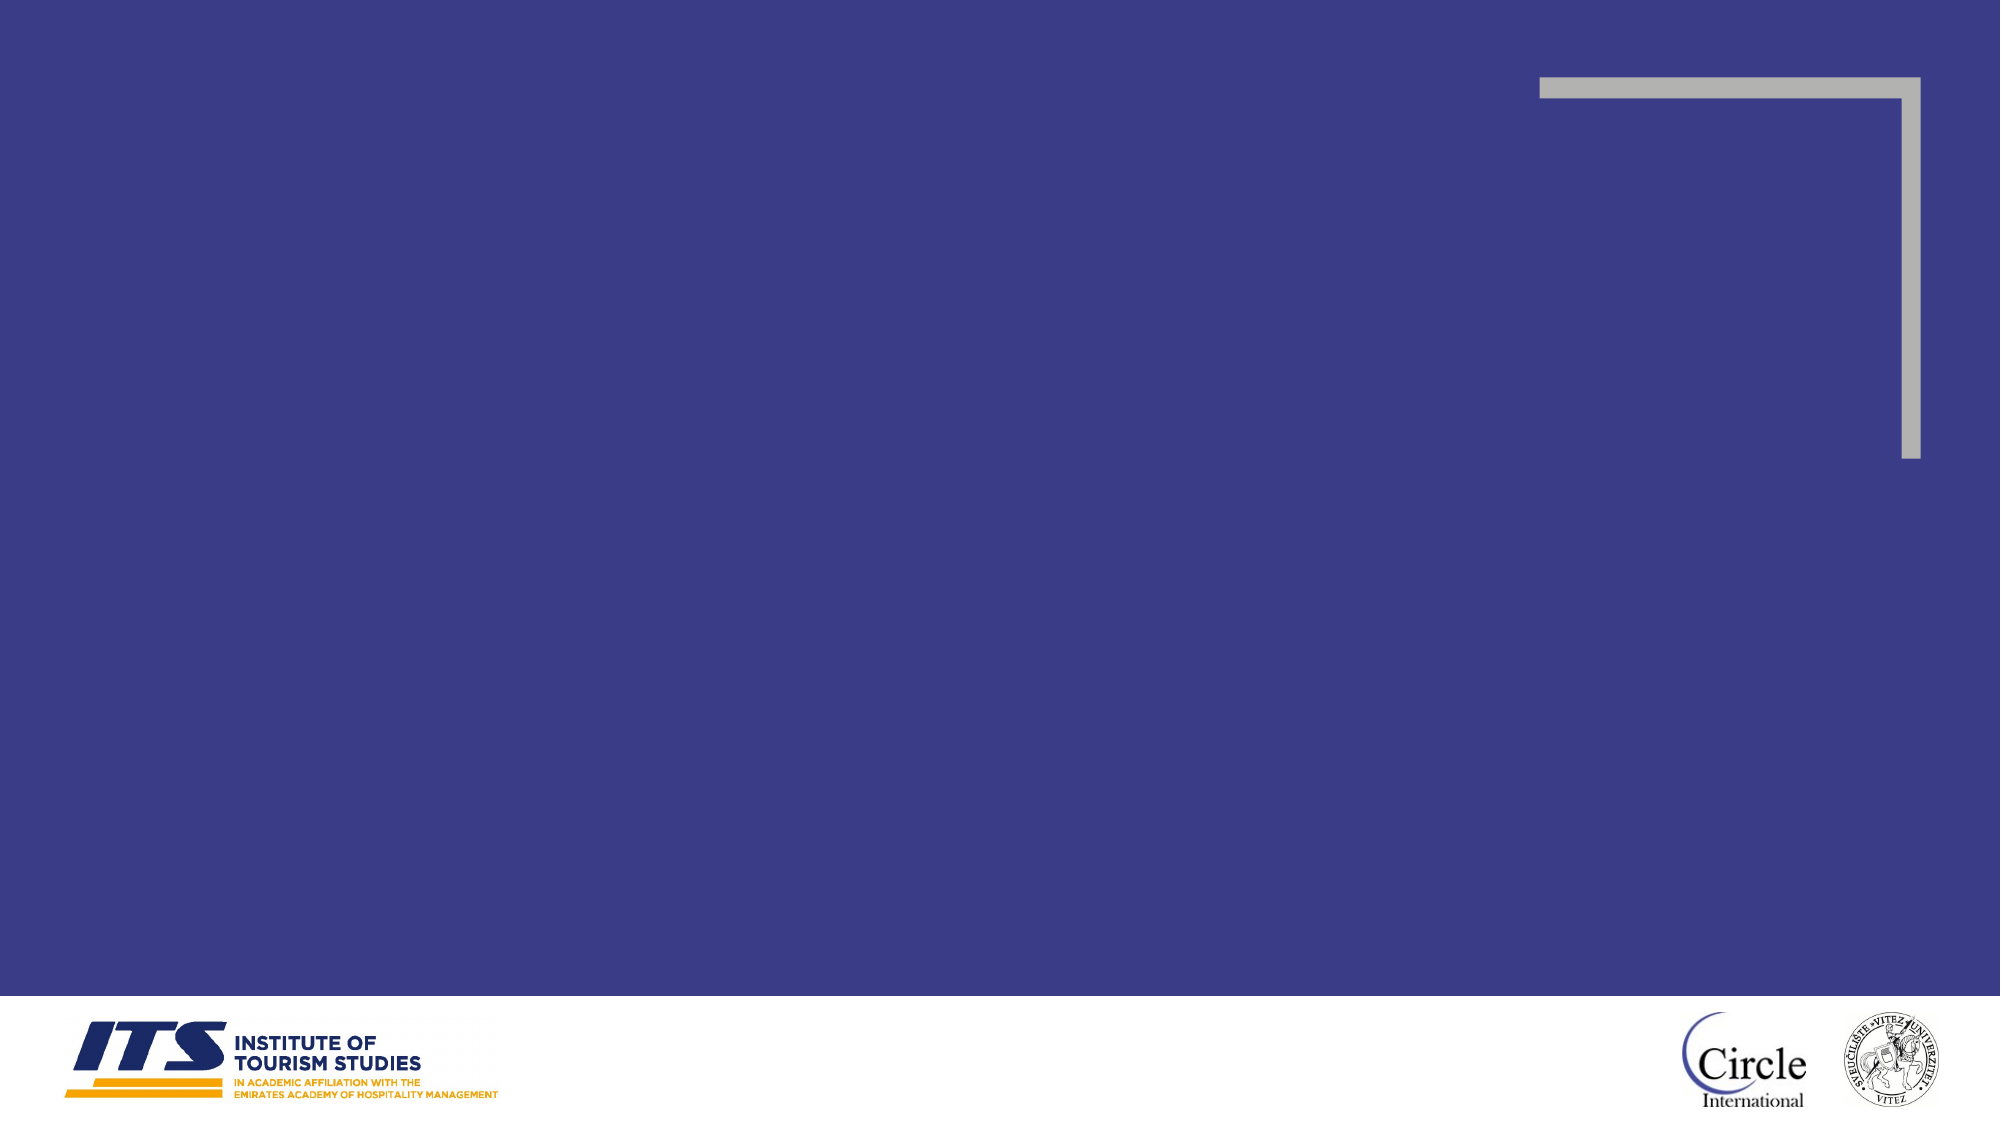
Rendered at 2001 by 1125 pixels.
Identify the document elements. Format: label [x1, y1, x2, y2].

picture [1844, 1012, 1939, 1107]
picture [61, 1012, 501, 1107]
picture [1682, 1012, 1806, 1107]
text_box [1539, 76, 1922, 460]
text_box [0, 0, 2000, 996]
